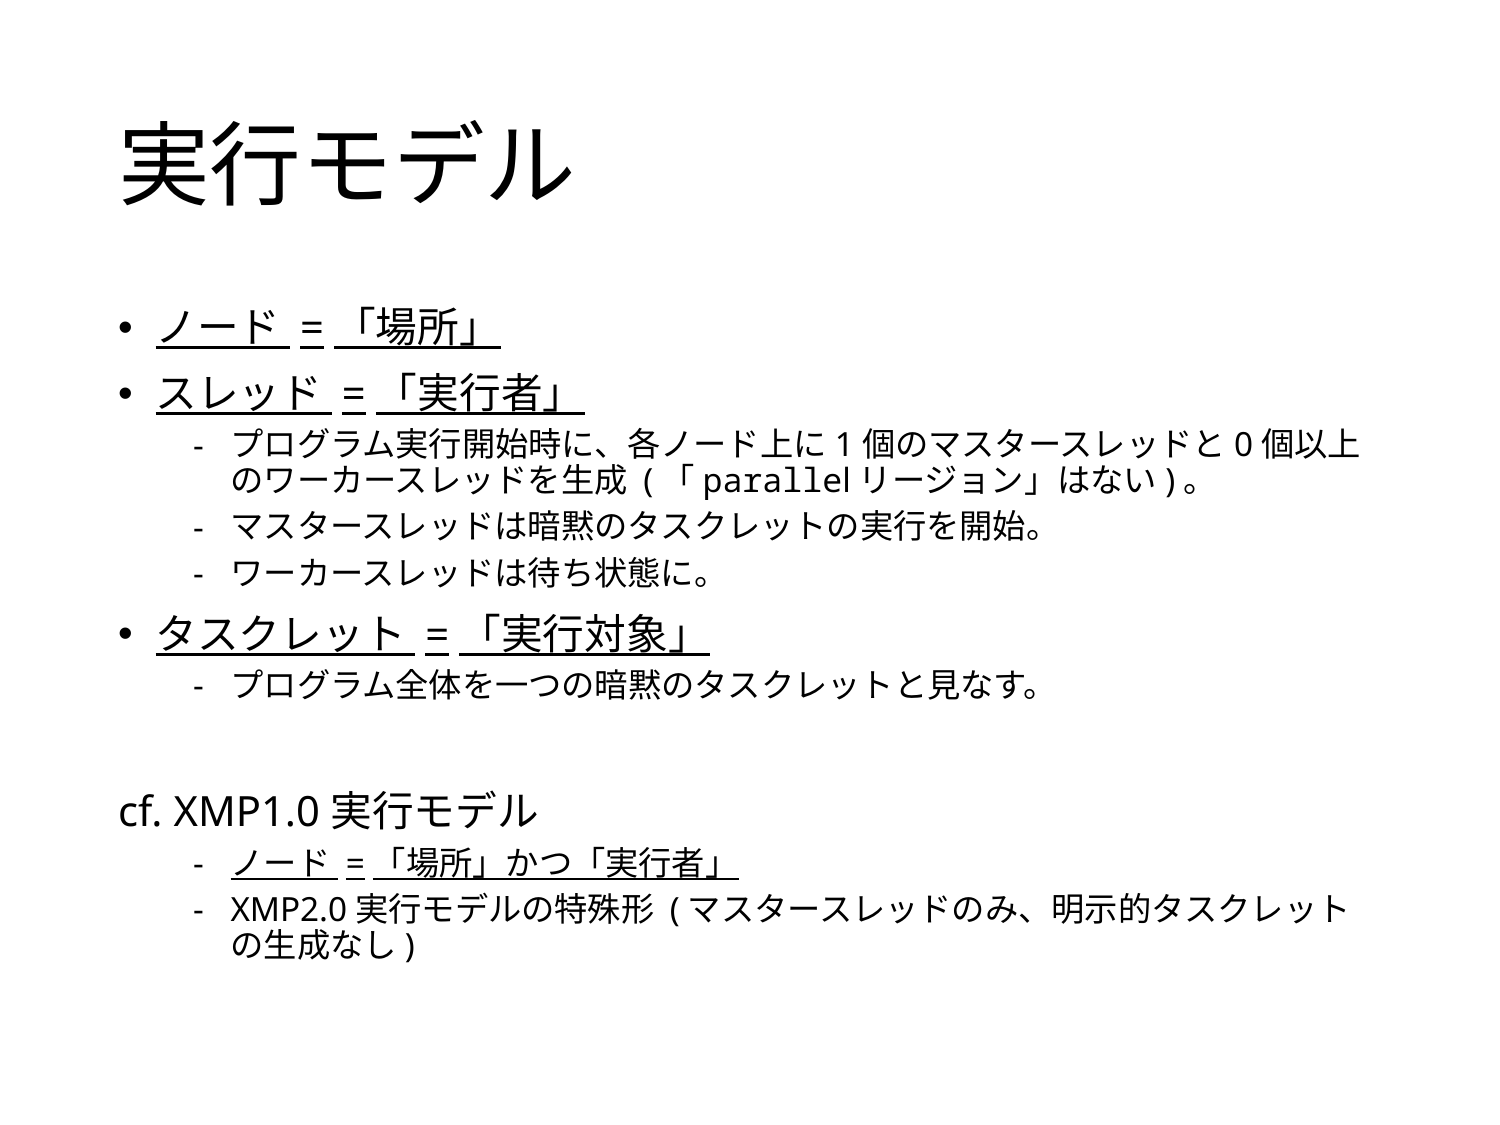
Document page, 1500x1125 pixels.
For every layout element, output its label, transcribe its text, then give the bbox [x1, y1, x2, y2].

title 実行モデル [103, 59, 1397, 278]
list ノード =「場所」 スレッド =「実行者」 プログラム実行開始時に、各ノード上に1個のマスタースレッドと0個以上のワーカースレッドを生成 (「parallelリージョン」はない)。 マスタースレッドは暗黙のタスクレットの実行を開始。 ワーカースレッドは待ち状態に。 タスクレット =「実行対象」 プログラム全体を一つの暗黙のタスクレットと見なす。 cf. XMP1.0実行モデル ノード =「場所」かつ「実行者」 XMP2.0実行モデルの特殊形 (マスタースレッドのみ、明示的タスクレットの生成なし) [103, 299, 1397, 1014]
